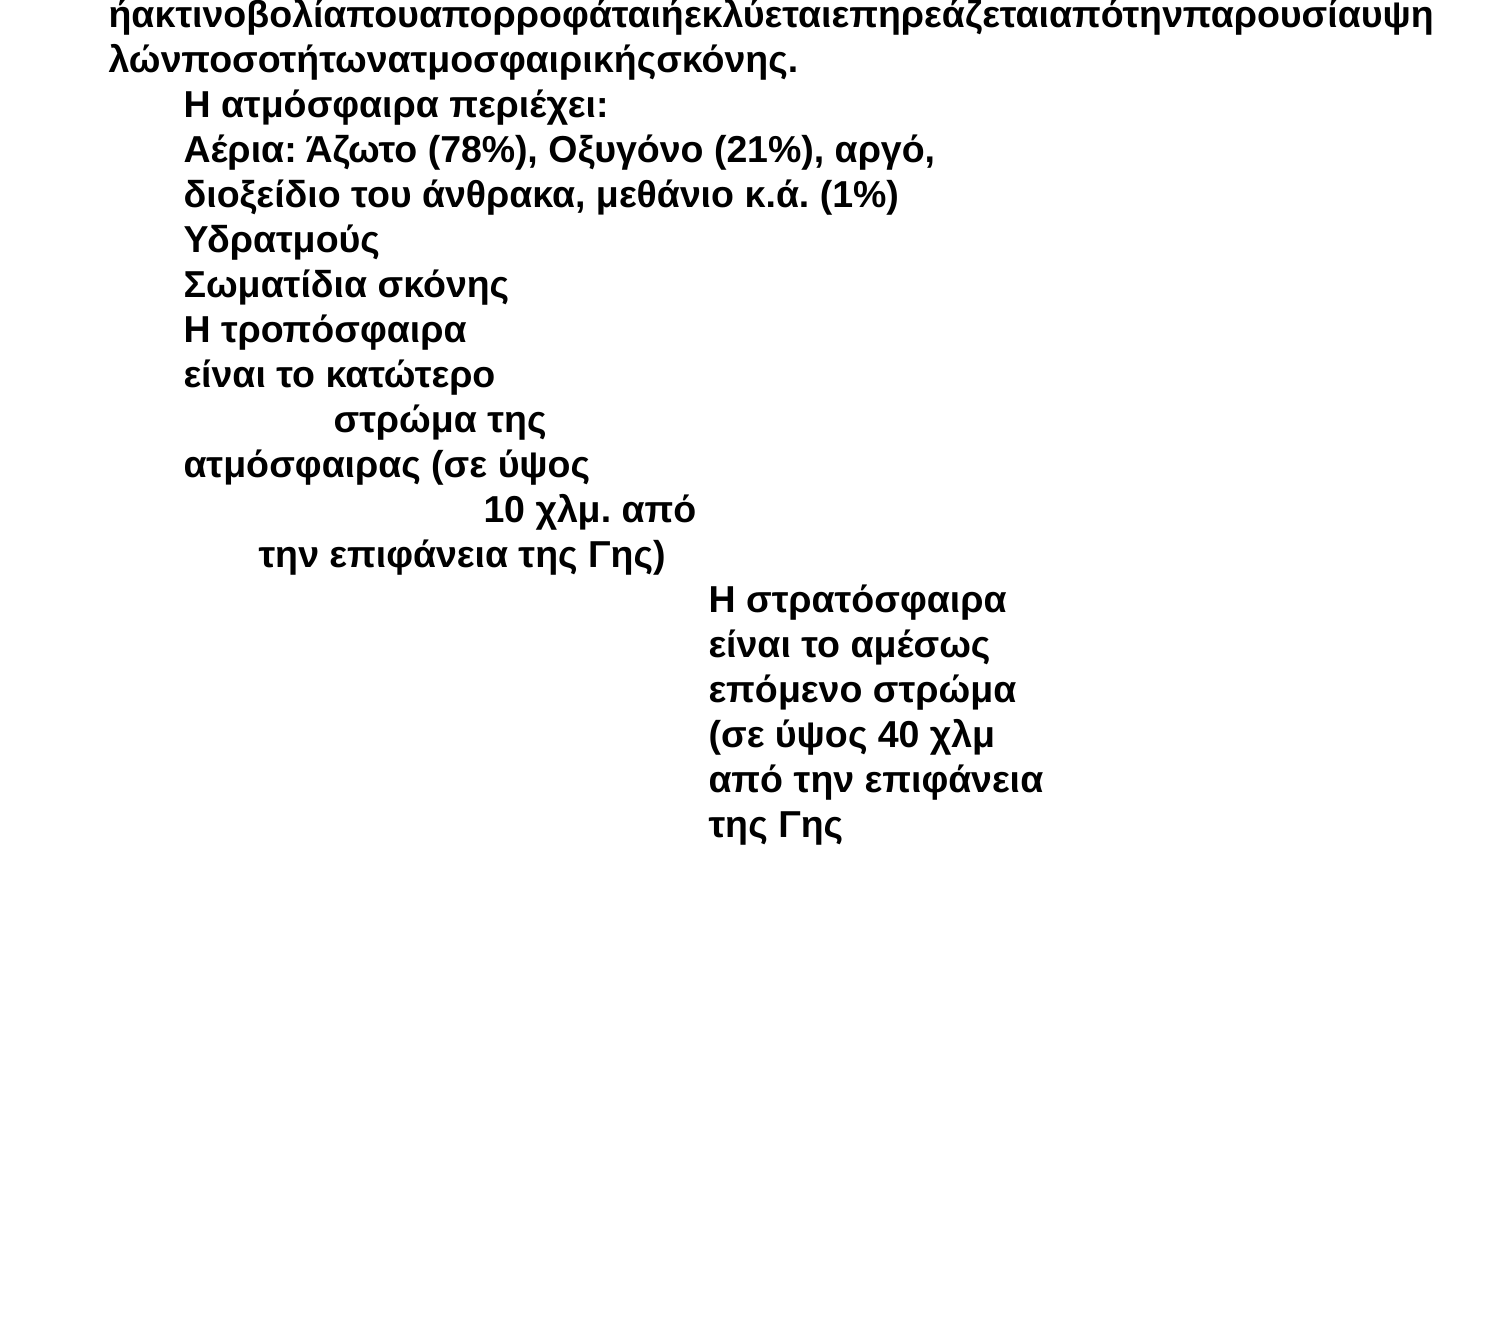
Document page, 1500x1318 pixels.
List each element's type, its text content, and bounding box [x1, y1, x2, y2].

text_box Σύνθεση και δομή της ατμόσφαιρας Γιατηνκατανόησητωνφαινομένωνπουσχετίζονταιμετηνκλιματικήαλλαγή,όπωςτοφαινόμενοτουθερμοκηπίουκαιηλέπτυνσητηςστιβάδαςτουόζοντος,θαπρέπειναγνωρίζουμετηδομήκαιταχαρακτηριστικάτηςγήινηςατμόσφαιρας. Ηατμόσφαιραεκτείνεταισεύψος10.000χιλιομέτρωναπότηνεπιφάνειατηςΓης.Αποτελείταιαπόέναμείγμααερίωνκαισωματιδίων,τοοποίοπεριβάλλειτηΓηκαισυγκρατείταιαπότηβαρύτητα. Ησύνθεσήτουκαιησχετικήποσότητα(συγκέντρωση)τωναερίωνάλλαξανδραματικάκατάτηδιάρκειατηςεξέλιξηςτουπλανήτη. Τααέριατηςατμόσφαιραςείναι(κατάπροσέγγιση):άζωτο78%,οξυγόνο21%,αργό0,9%,διοξείδιοτουάνθρακα0,03%καιίχνηαερίων,όπωςυδρογόνο,μεθάνιο,υποξείδιοτουαζώτουκαιμερικάευγενήαέρια,όπωςήλιο,νέο,ξένο,κρυπτόκ.ά. Επιπλέονηατμόσφαιραπεριέχειυδρατμούςπουκαθορίζουντηνατμοσφαιρικήυγρασία,προκαλούντιςβροχοπτώσειςκαισυνδέονταιμετηνικανότητατηςΓηςναανακλάκαινααπορροφάμέροςτηςηλιακήςακτινοβολίας. Στακατώτεραστρώματατηςατμόσφαιρας(τροπόσφαιρακαιστρατόσφαιρα)υπάρχουνσωματίδιασκόνηςπουπροέρχονταιαπότιςερήμους,τιςπαραλίες,τιςηφαιστειακέςεκρήξεις,τηρύπανση,τιςπυρκαγιέςκαιτουςμετεωρίτες.Ηηλιακήακτινοβολίαπουαπορροφάταιήεκλύεταιεπηρεάζεταιαπότηνπαρουσίαυψηλώνποσοτήτωνατμοσφαιρικήςσκόνης. Η ατμόσφαιρα περιέχει: Αέρια: Άζωτο (78%), Οξυγόνο (21%), αργό, διοξείδιο του άνθρακα, μεθάνιο κ.ά. (1%) Υδρατμούς Σωματίδια σκόνης Η τροπόσφαιρα είναι το κατώτερο στρώμα της ατμόσφαιρας (σε ύψος 10 χλμ. από την επιφάνεια της Γης) Η στρατόσφαιρα είναι το αμέσως επόμενο στρώμα (σε ύψος 40 χλμ από την επιφάνεια της Γης [93, 0, 1454, 853]
